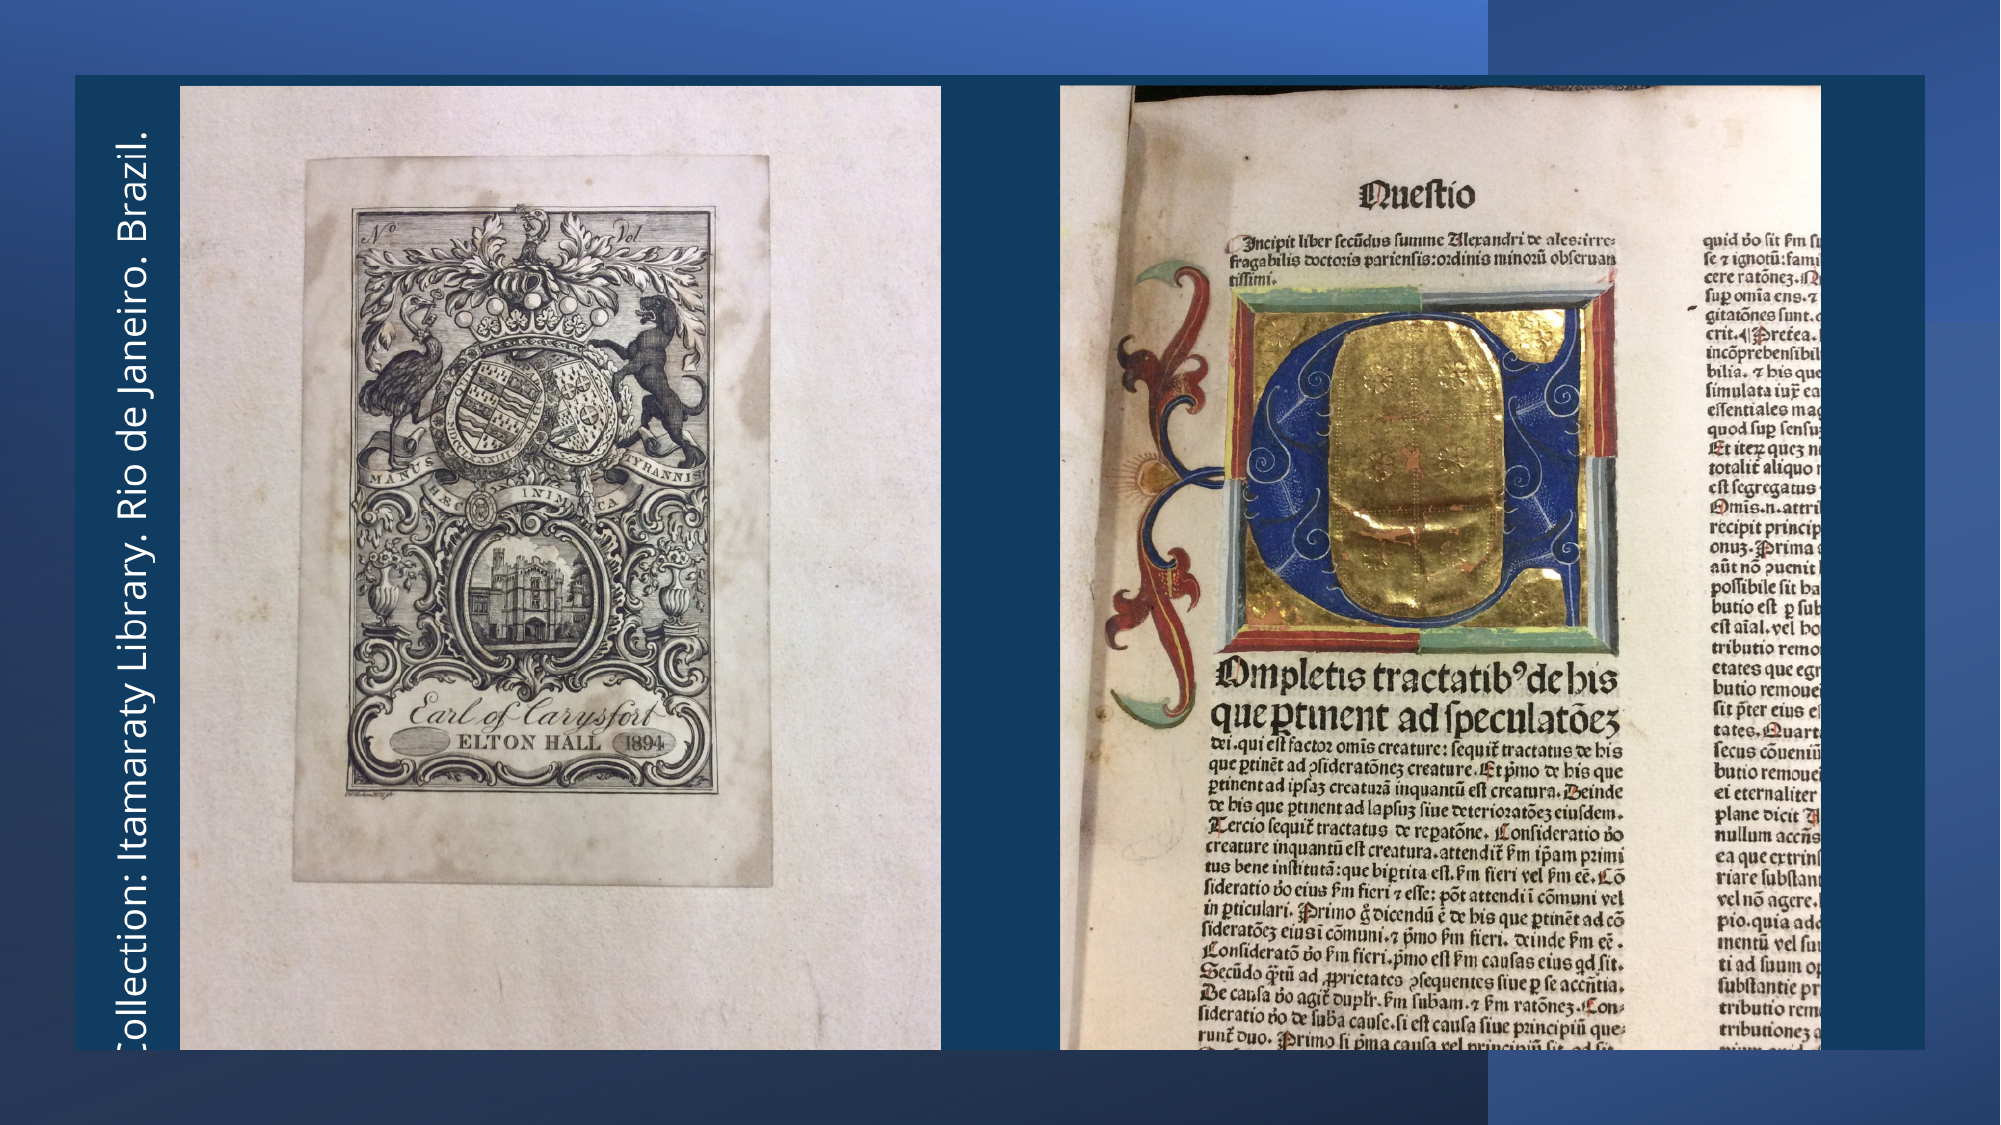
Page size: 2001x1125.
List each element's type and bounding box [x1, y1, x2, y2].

text_box [1489, 0, 2000, 321]
picture [74, 74, 1925, 1050]
text_box [0, 321, 2000, 1125]
text_box [0, 0, 1489, 321]
